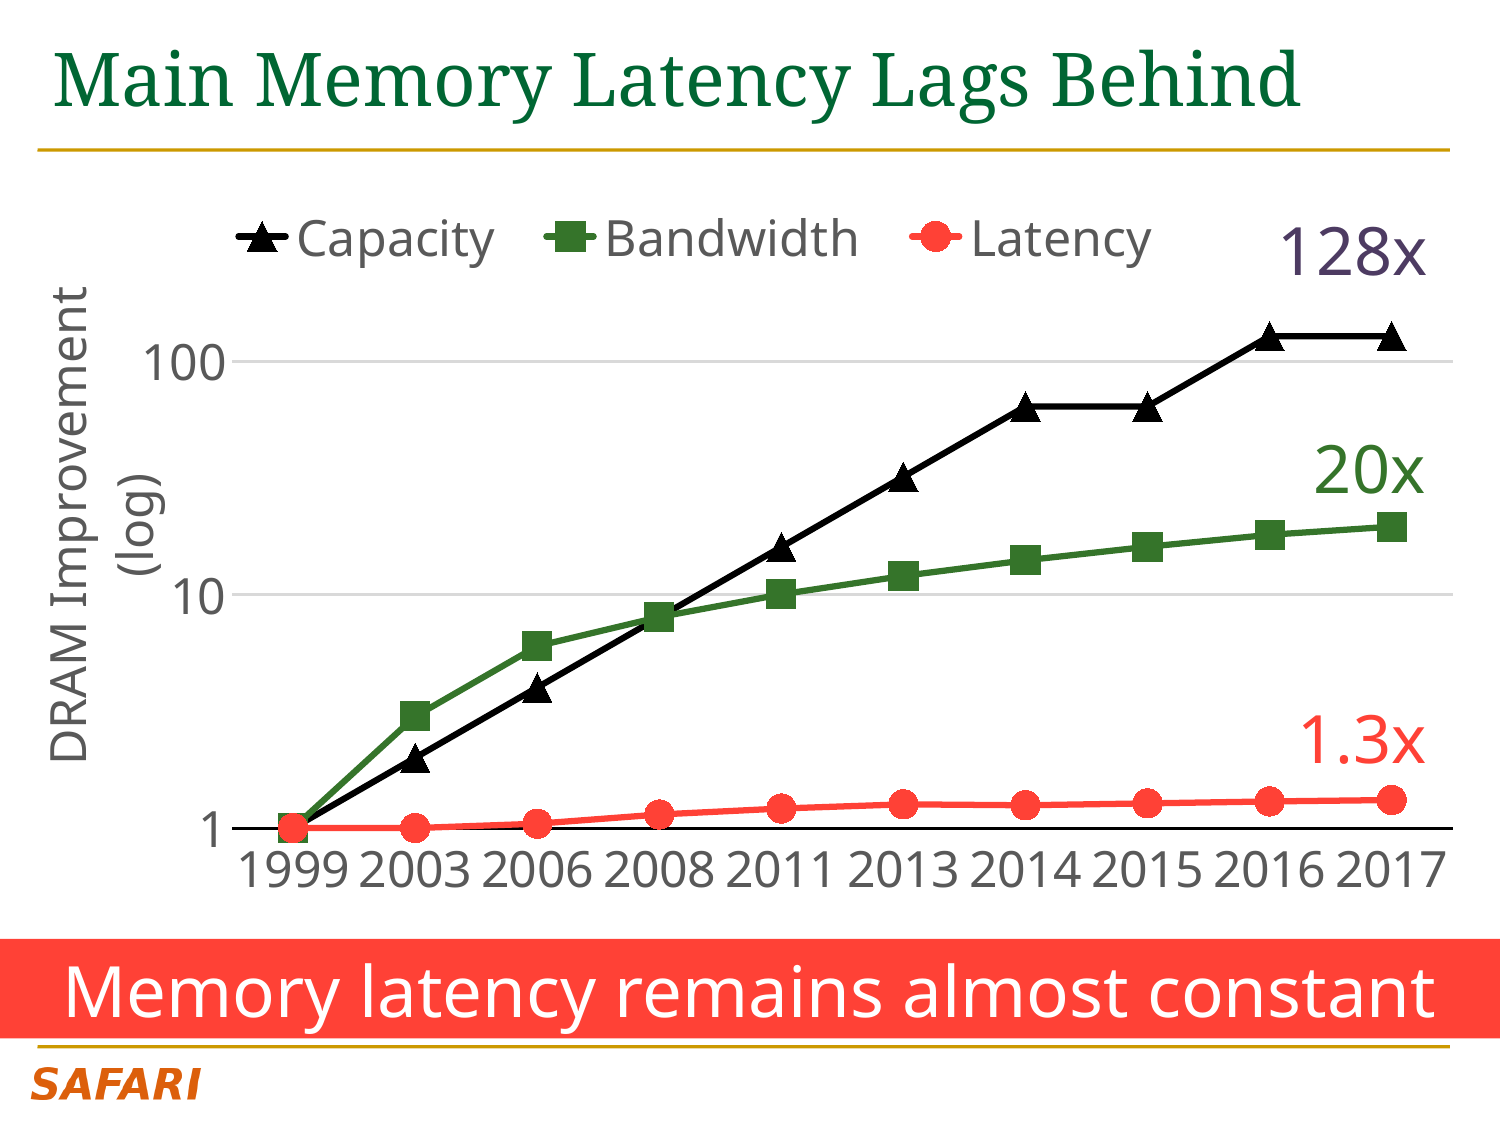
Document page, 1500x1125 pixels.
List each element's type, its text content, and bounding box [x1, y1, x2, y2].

picture [29, 1058, 207, 1110]
title Main Memory Latency Lags Behind [37, 24, 1451, 195]
chart [12, 197, 1488, 961]
text_box Memory latency remains almost constant [0, 938, 1500, 1039]
